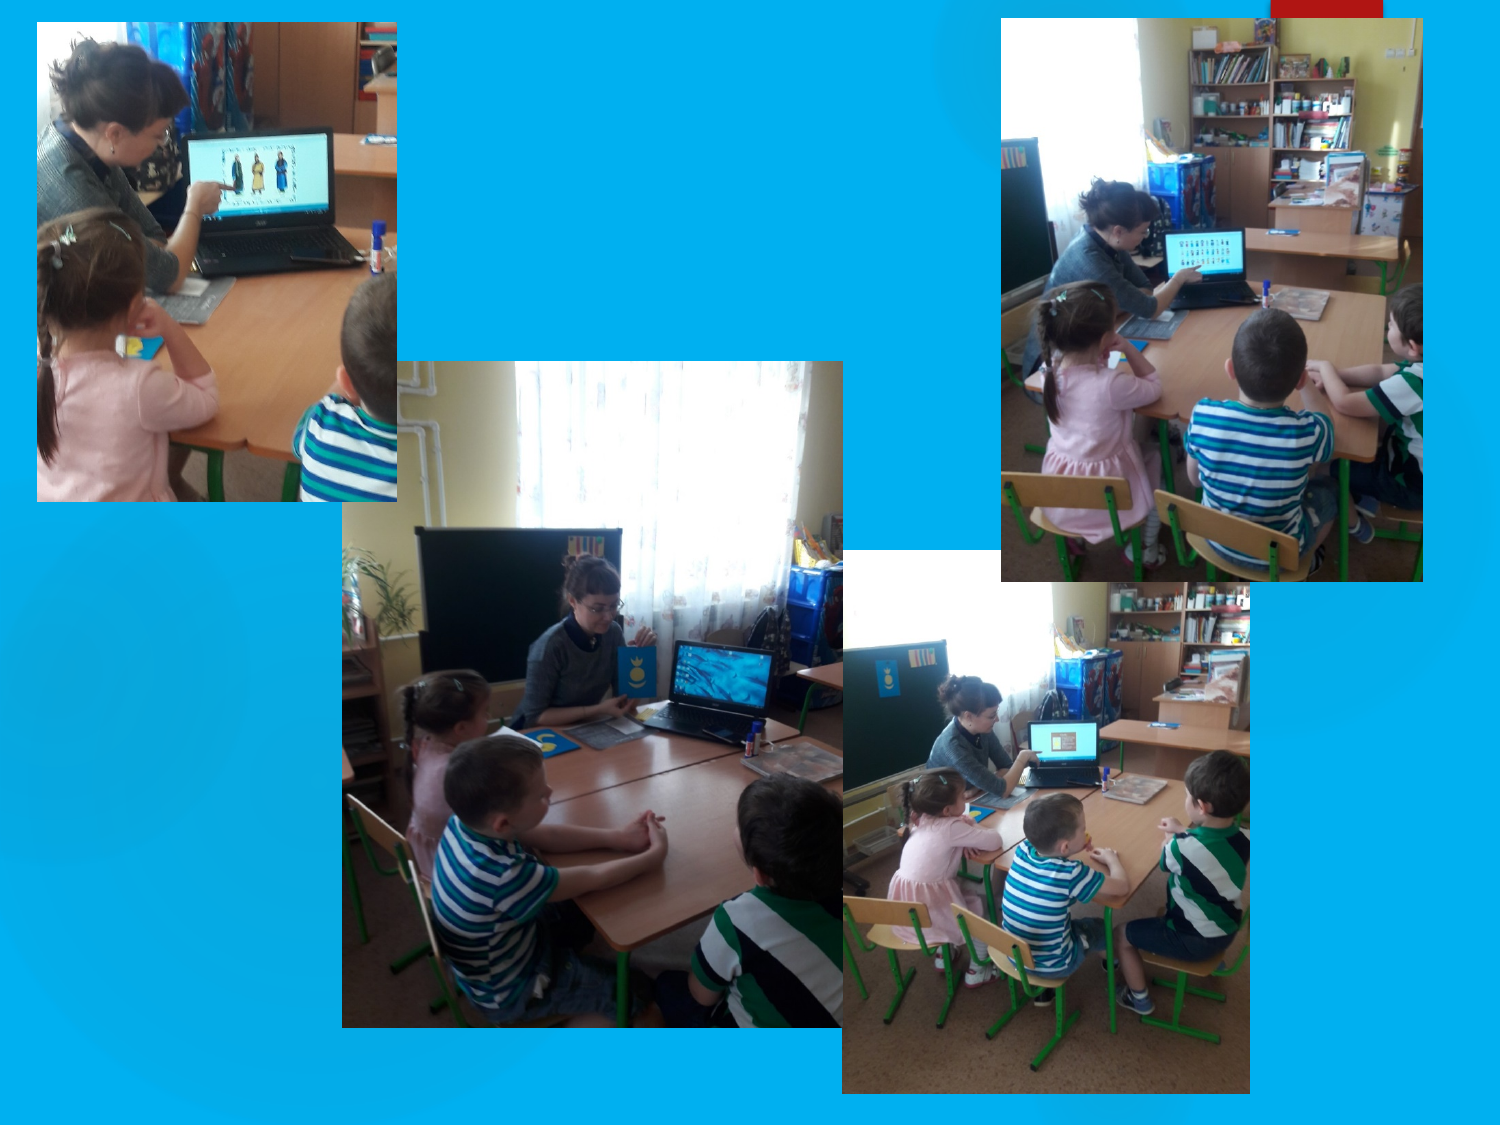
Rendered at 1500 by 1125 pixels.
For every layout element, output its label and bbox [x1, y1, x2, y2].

list [36, 22, 397, 502]
picture [343, 18, 1422, 1093]
